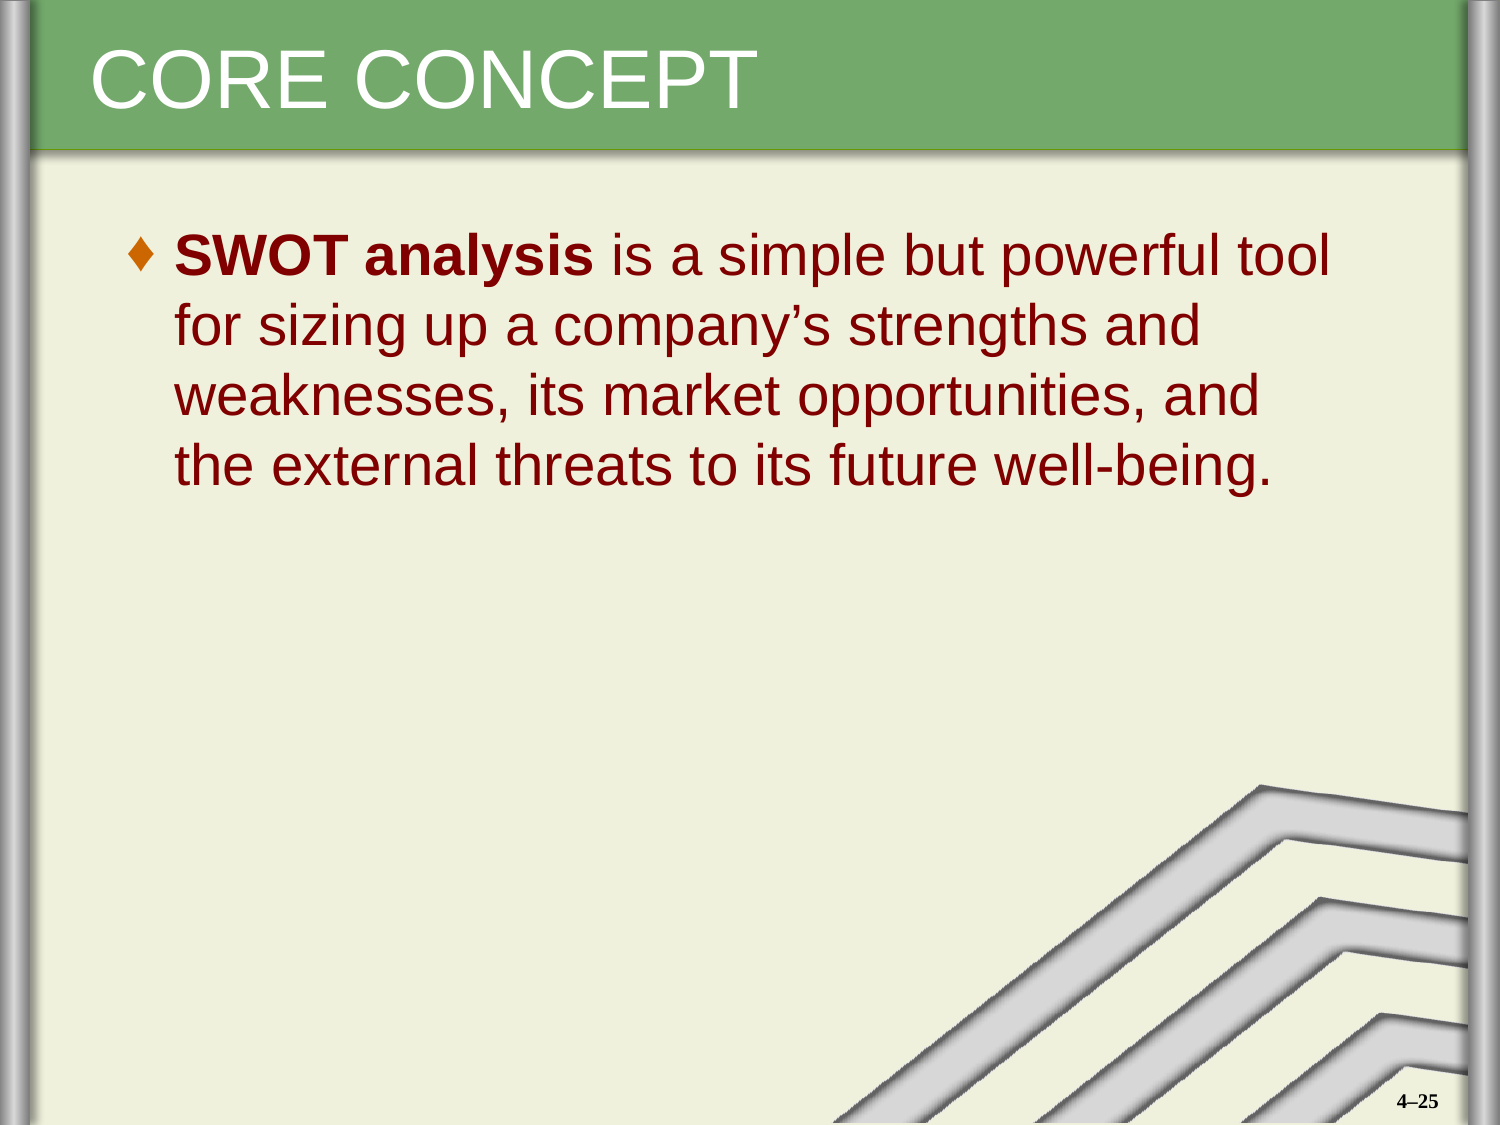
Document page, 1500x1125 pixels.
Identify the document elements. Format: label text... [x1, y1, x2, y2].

list SWOT analysis is a simple but powerful tool for sizing up a company’s strengths and weaknesses, its market opportunities, and the external threats to its future well-being. [111, 209, 1356, 1059]
text_box 4–25 [1345, 1080, 1491, 1120]
picture [30, 150, 1468, 1125]
picture [30, 0, 1468, 149]
